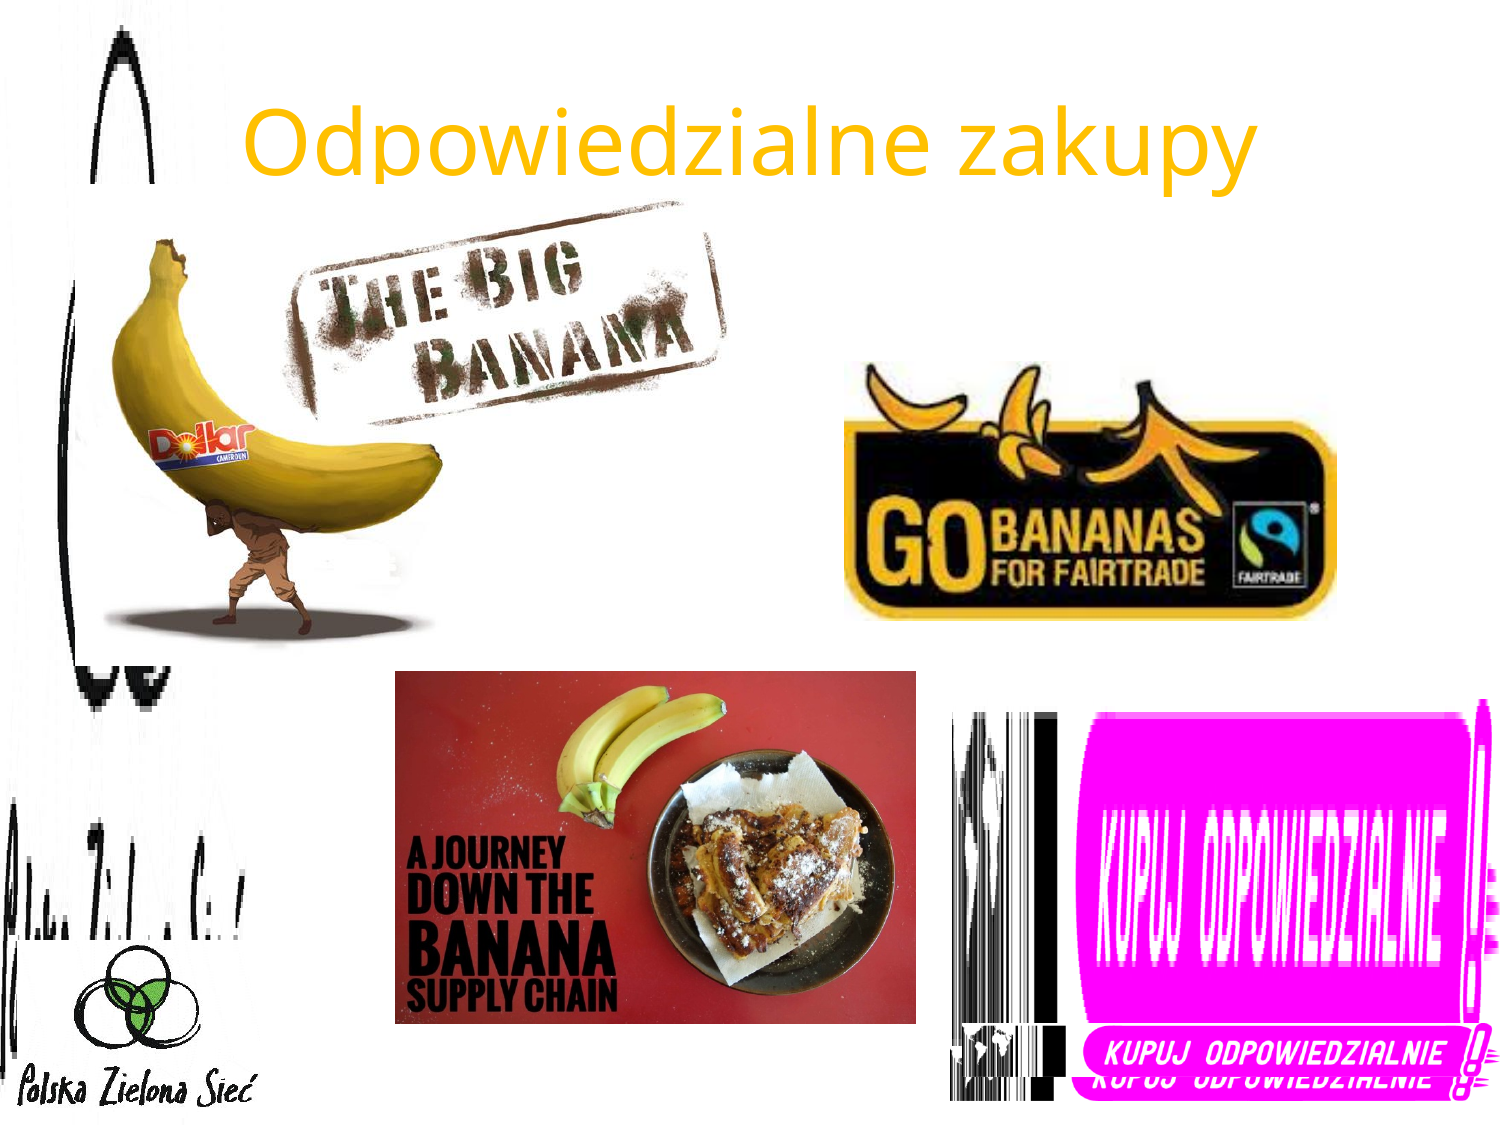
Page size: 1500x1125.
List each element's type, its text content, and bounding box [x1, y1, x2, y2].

picture [0, 0, 1500, 1125]
title Odpowiedzialne zakupy [75, 45, 1425, 233]
text_box [75, 674, 390, 973]
text_box [759, 515, 1436, 973]
